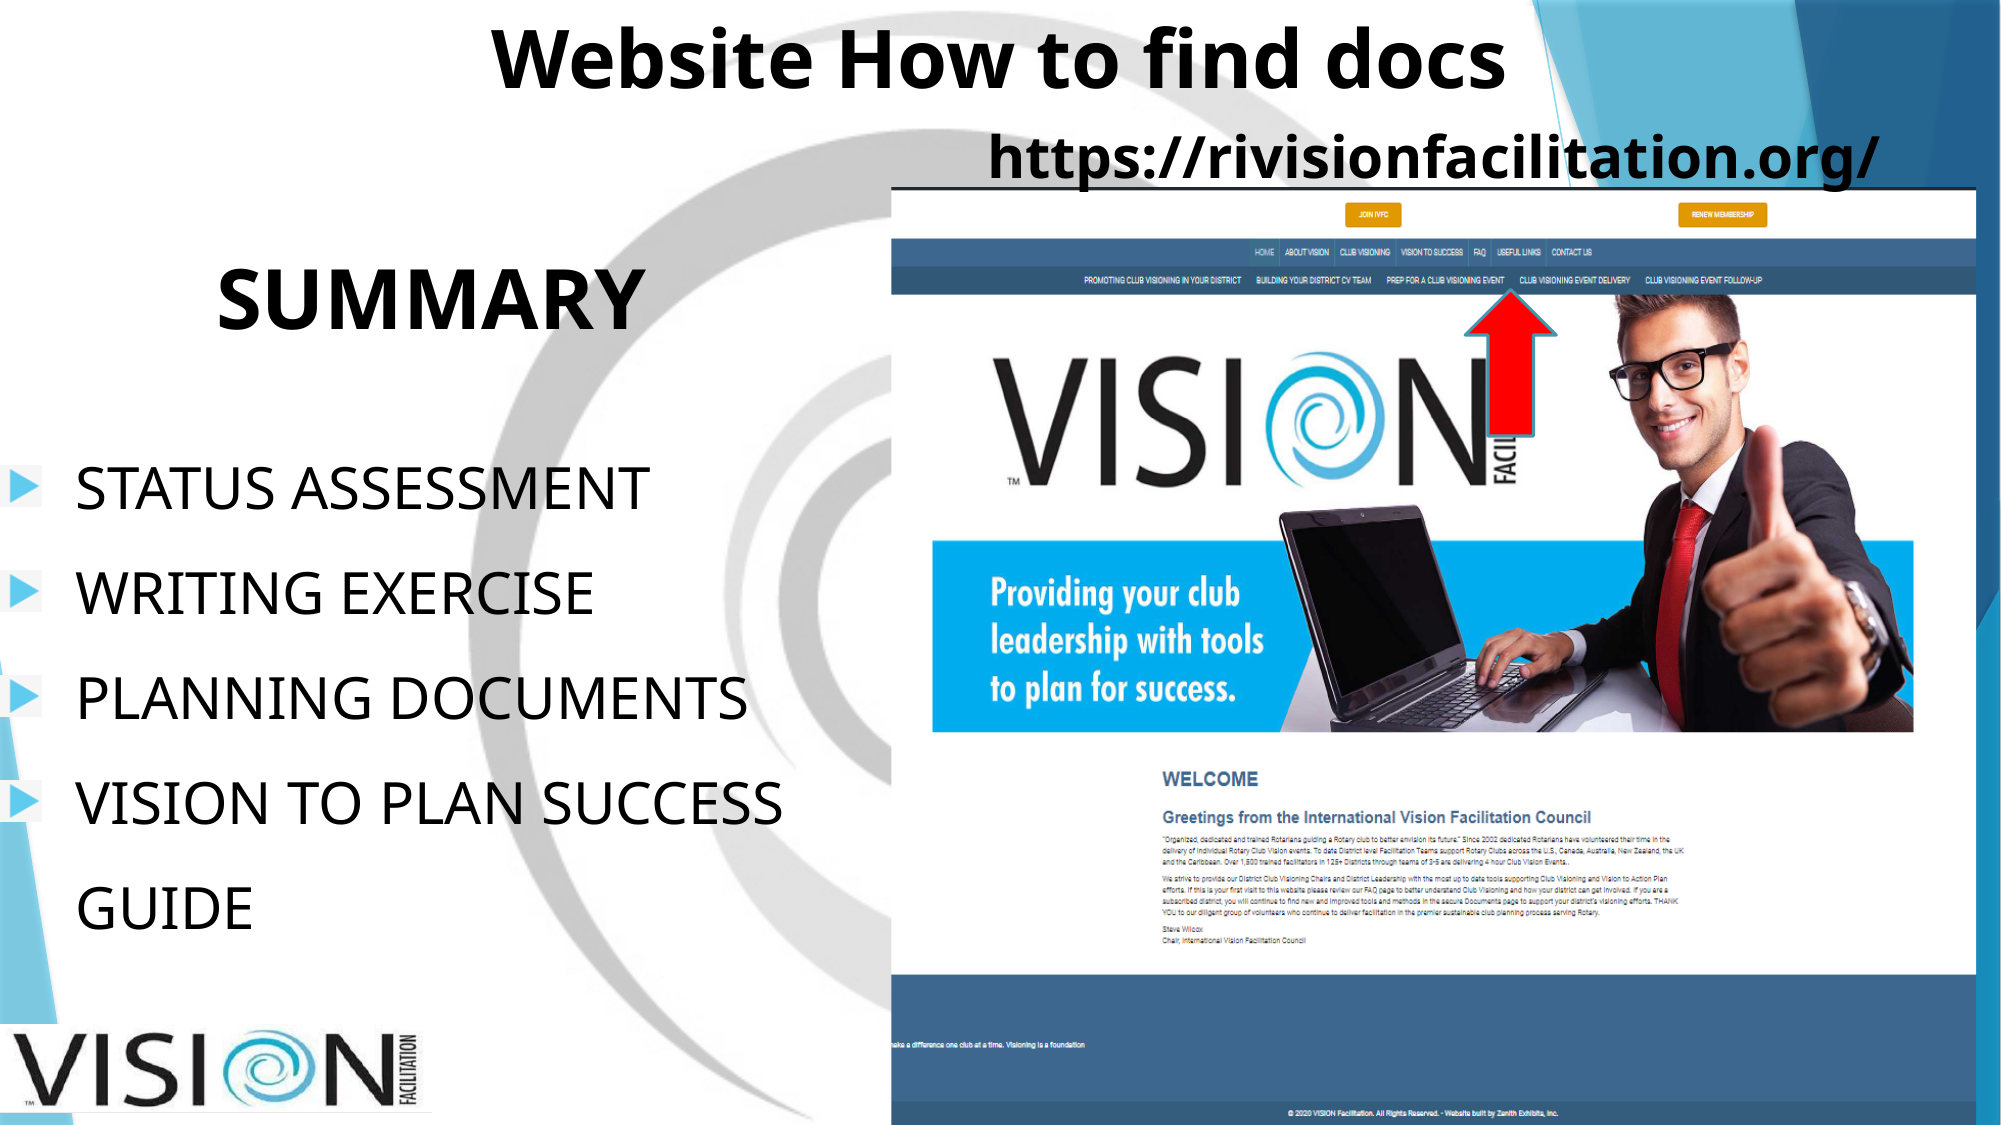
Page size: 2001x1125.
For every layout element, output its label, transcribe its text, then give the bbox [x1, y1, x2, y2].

title Website How to find docs [0, 0, 2000, 114]
picture [0, 570, 42, 612]
picture [0, 465, 42, 507]
text_box https://rivisionfacilitation.org/ [891, 113, 1976, 185]
picture [0, 675, 42, 717]
text_box SUMMARY STATUS ASSESSMENT WRITING EXERCISE PLANNING DOCUMENTS VISION TO PLAN SUCCESS GUIDE [0, 238, 877, 949]
picture [0, 1024, 432, 1113]
picture [890, 186, 1977, 1125]
picture [0, 780, 42, 822]
